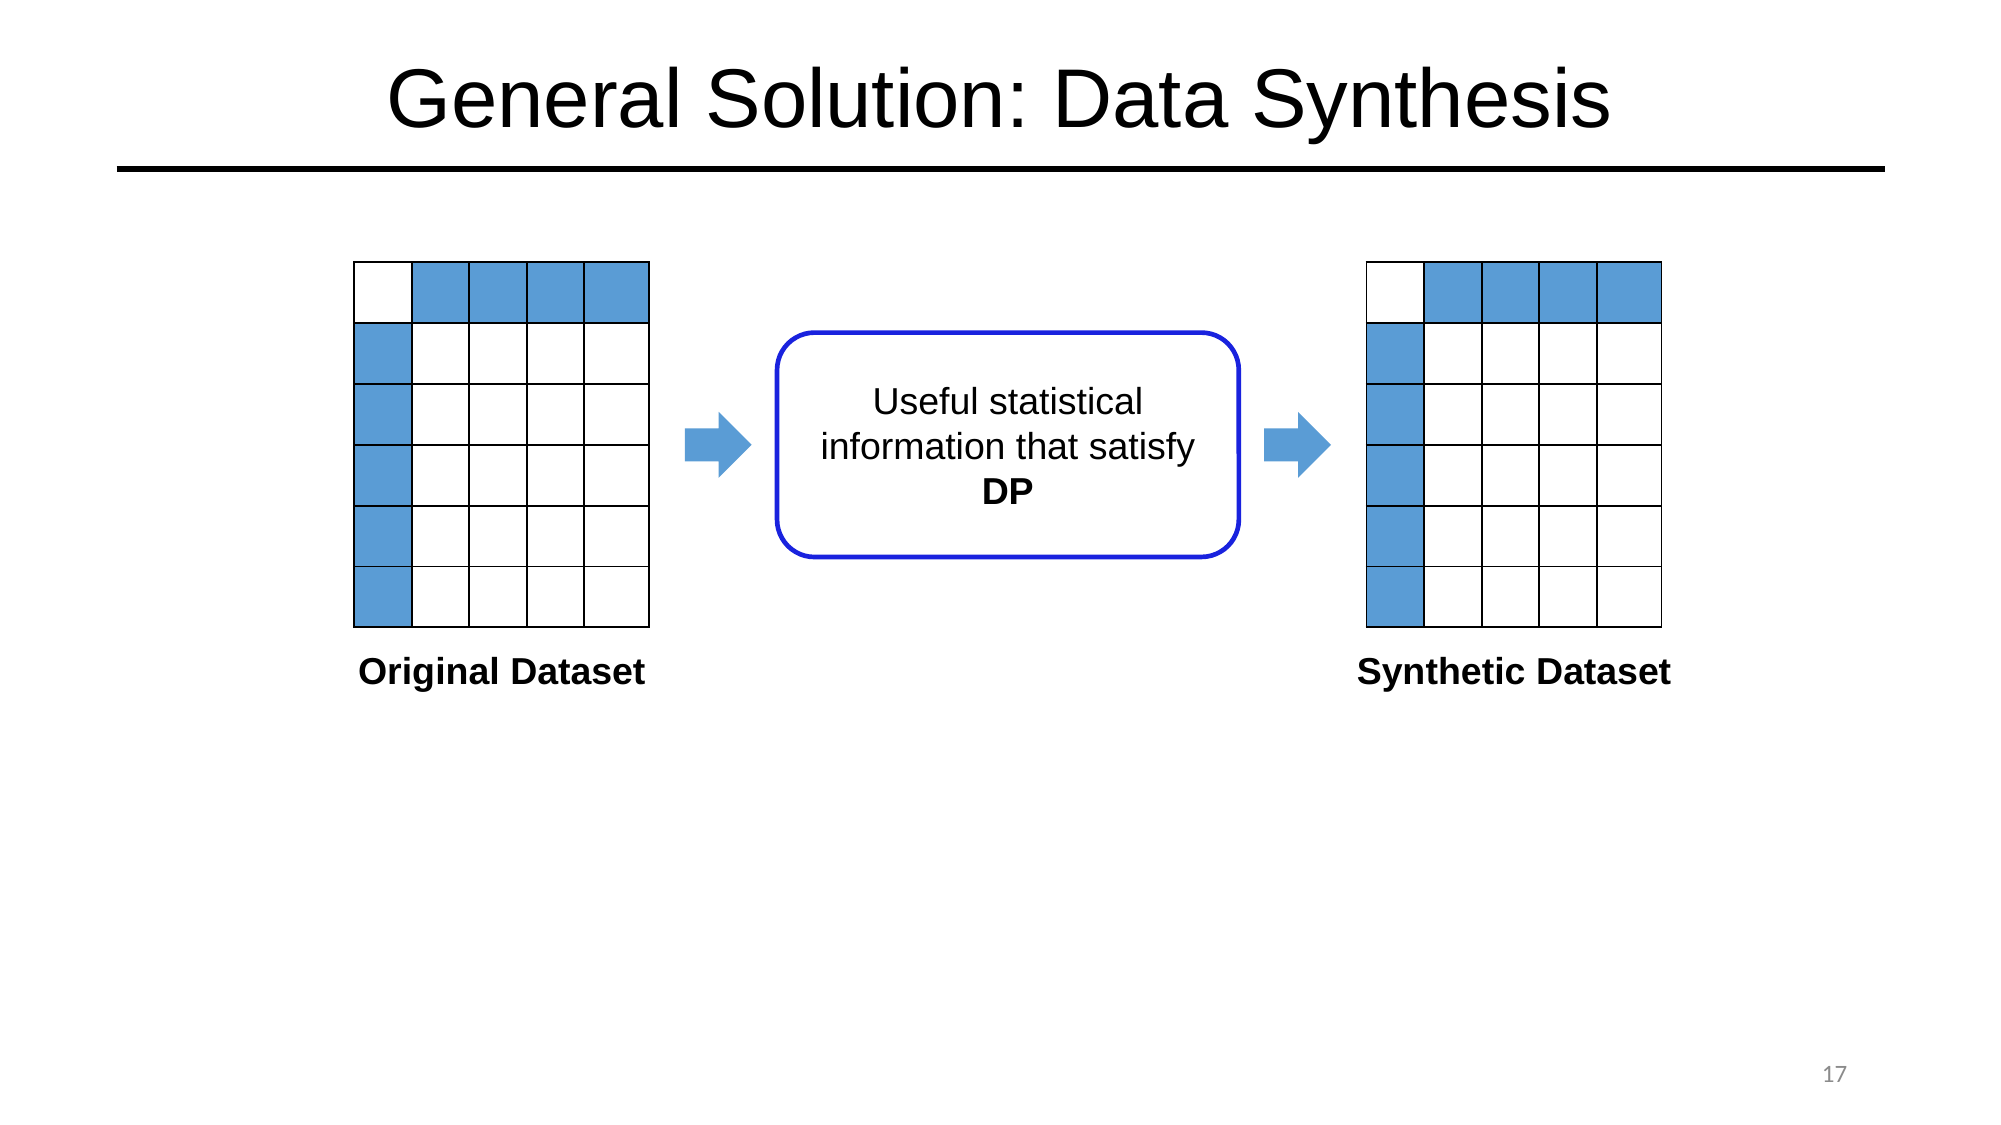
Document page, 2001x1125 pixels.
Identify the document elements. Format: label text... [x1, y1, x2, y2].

text_box [1263, 409, 1333, 481]
text_box Original Dataset [343, 639, 661, 700]
text_box Synthetic Dataset [1342, 639, 1687, 700]
text_box [683, 409, 754, 481]
title General Solution: Data Synthesis [137, 32, 1863, 169]
text_box Useful statistical information that satisfy DP [776, 331, 1240, 559]
slide_number 17 [1412, 1042, 1863, 1103]
